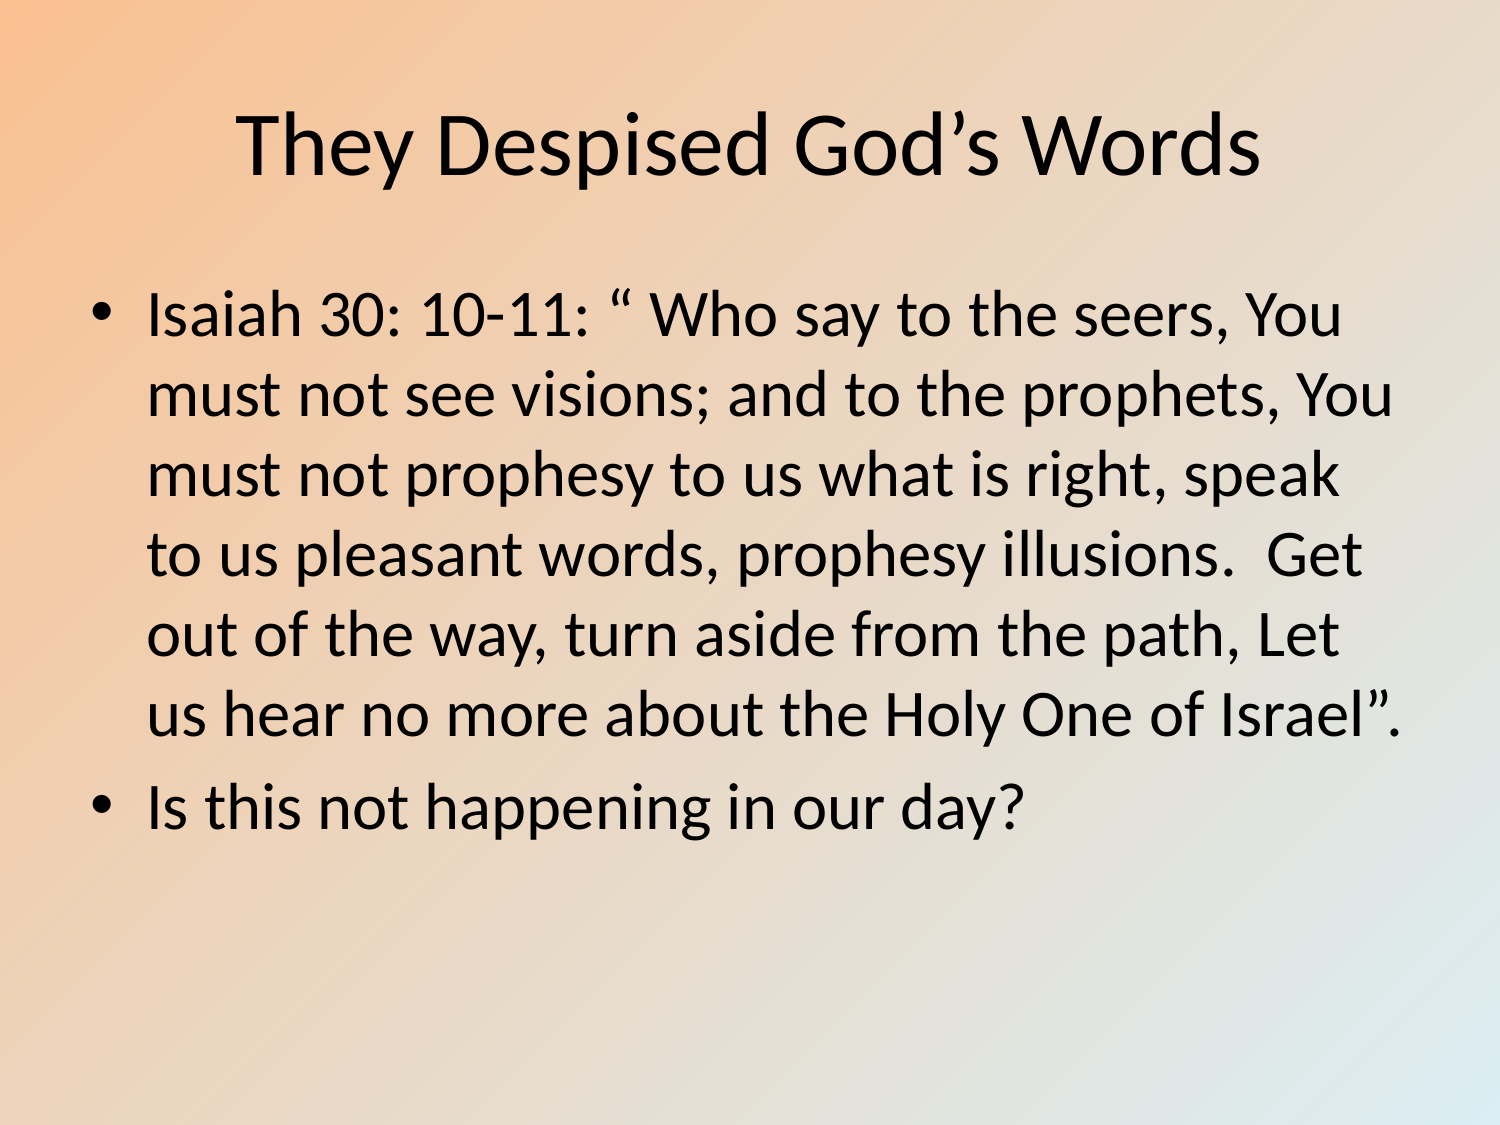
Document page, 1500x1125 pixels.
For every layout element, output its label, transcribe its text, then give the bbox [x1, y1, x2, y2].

list Isaiah 30: 10-11: “ Who say to the seers, You must not see visions; and to the prophets, You must not prophesy to us what is right, speak to us pleasant words, prophesy illusions. Get out of the way, turn aside from the path, Let us hear no more about the Holy One of Israel”. Is this not happening in our day? [75, 262, 1425, 1005]
title They Despised God’s Words [75, 45, 1425, 233]
